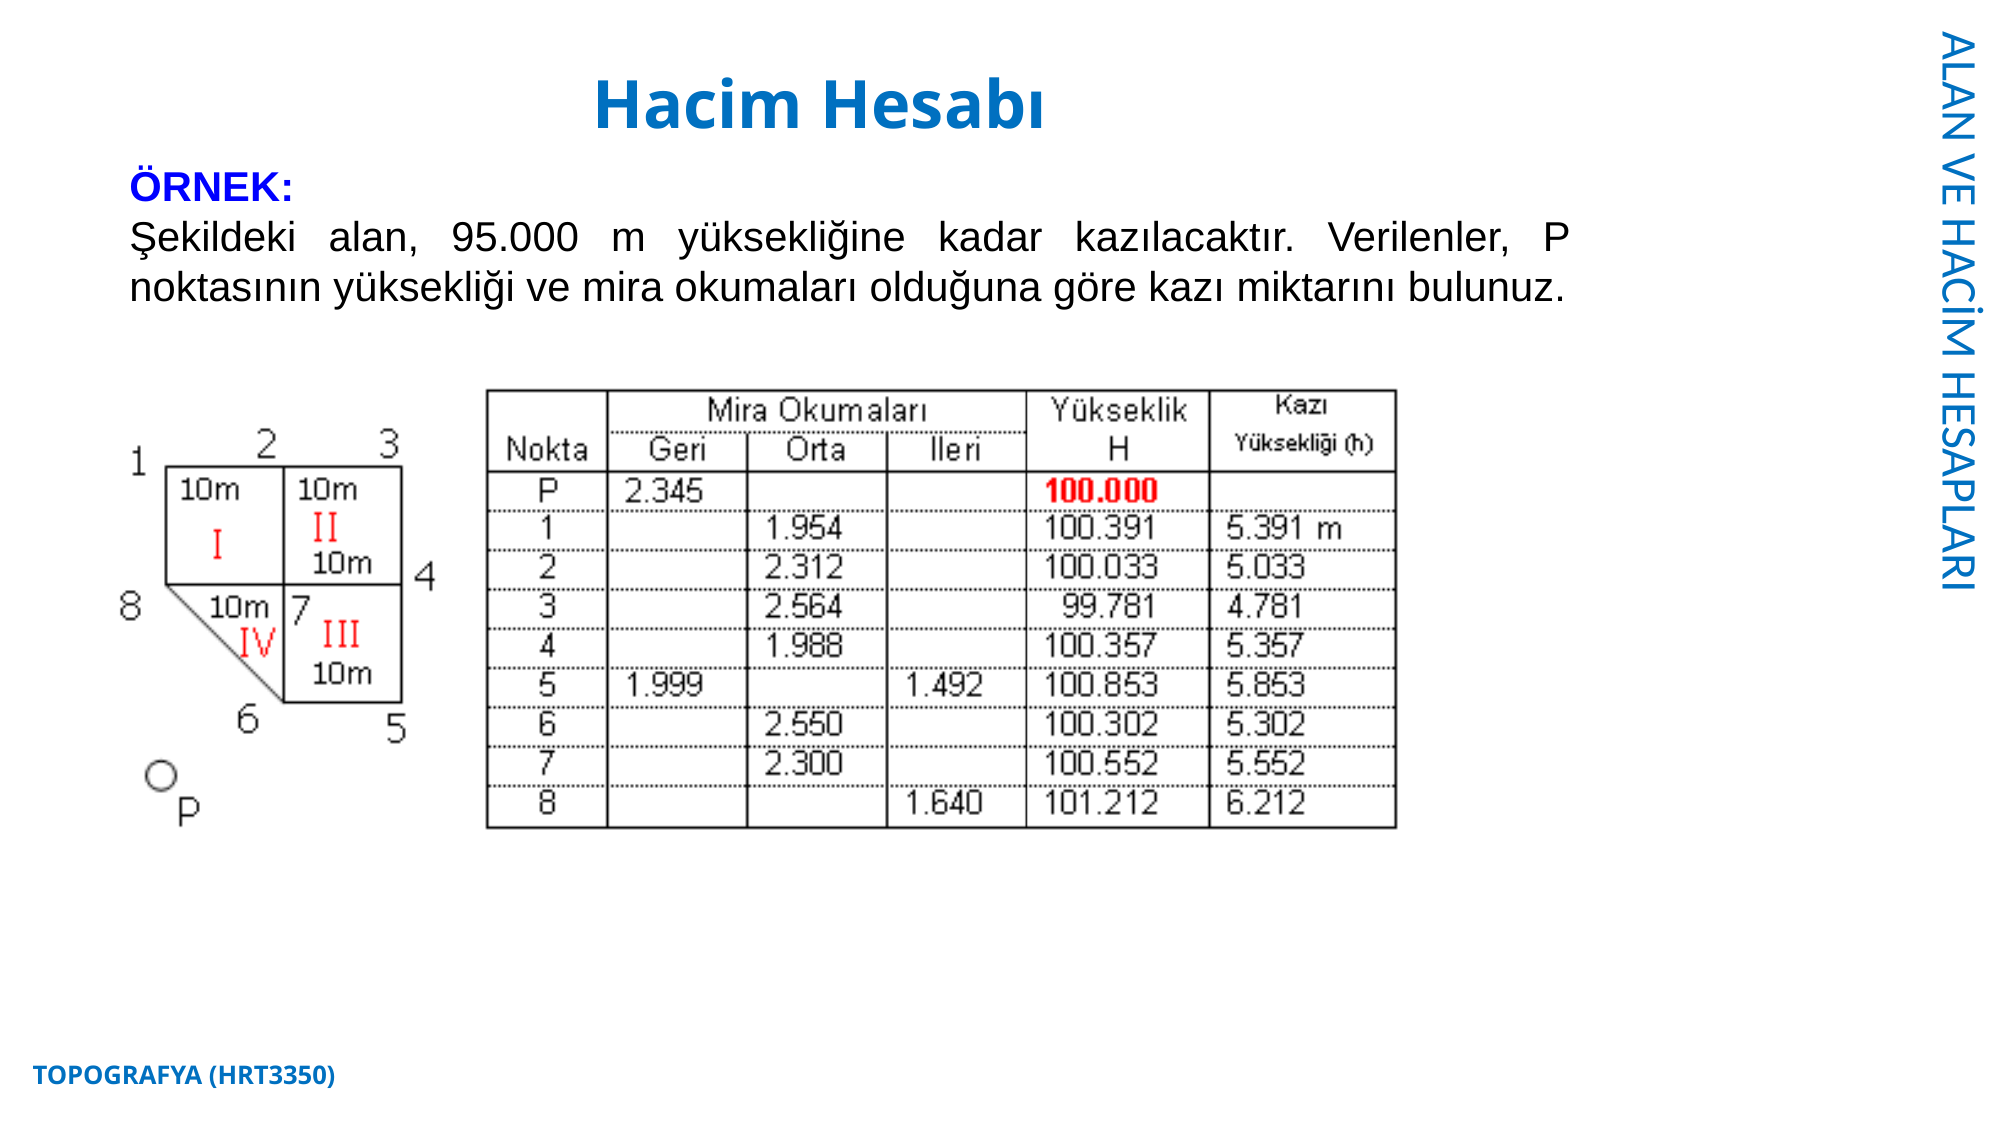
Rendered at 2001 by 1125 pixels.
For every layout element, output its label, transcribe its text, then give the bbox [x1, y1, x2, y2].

text_box ÖRNEK: Şekildeki alan, 95.000 m yüksekliğine kadar kazılacaktır. Verilenler, P noktasının yüksekliği ve mira okumaları olduğuna göre kazı miktarını bulunuz. [114, 152, 1586, 318]
text_box TOPOGRAFYA (HRT3350) [17, 1051, 407, 1114]
text_box ALAN VE HACİM HESAPLARI [1909, 16, 2000, 961]
picture [114, 368, 1401, 837]
text_box Hacim Hesabı [114, 54, 1525, 152]
